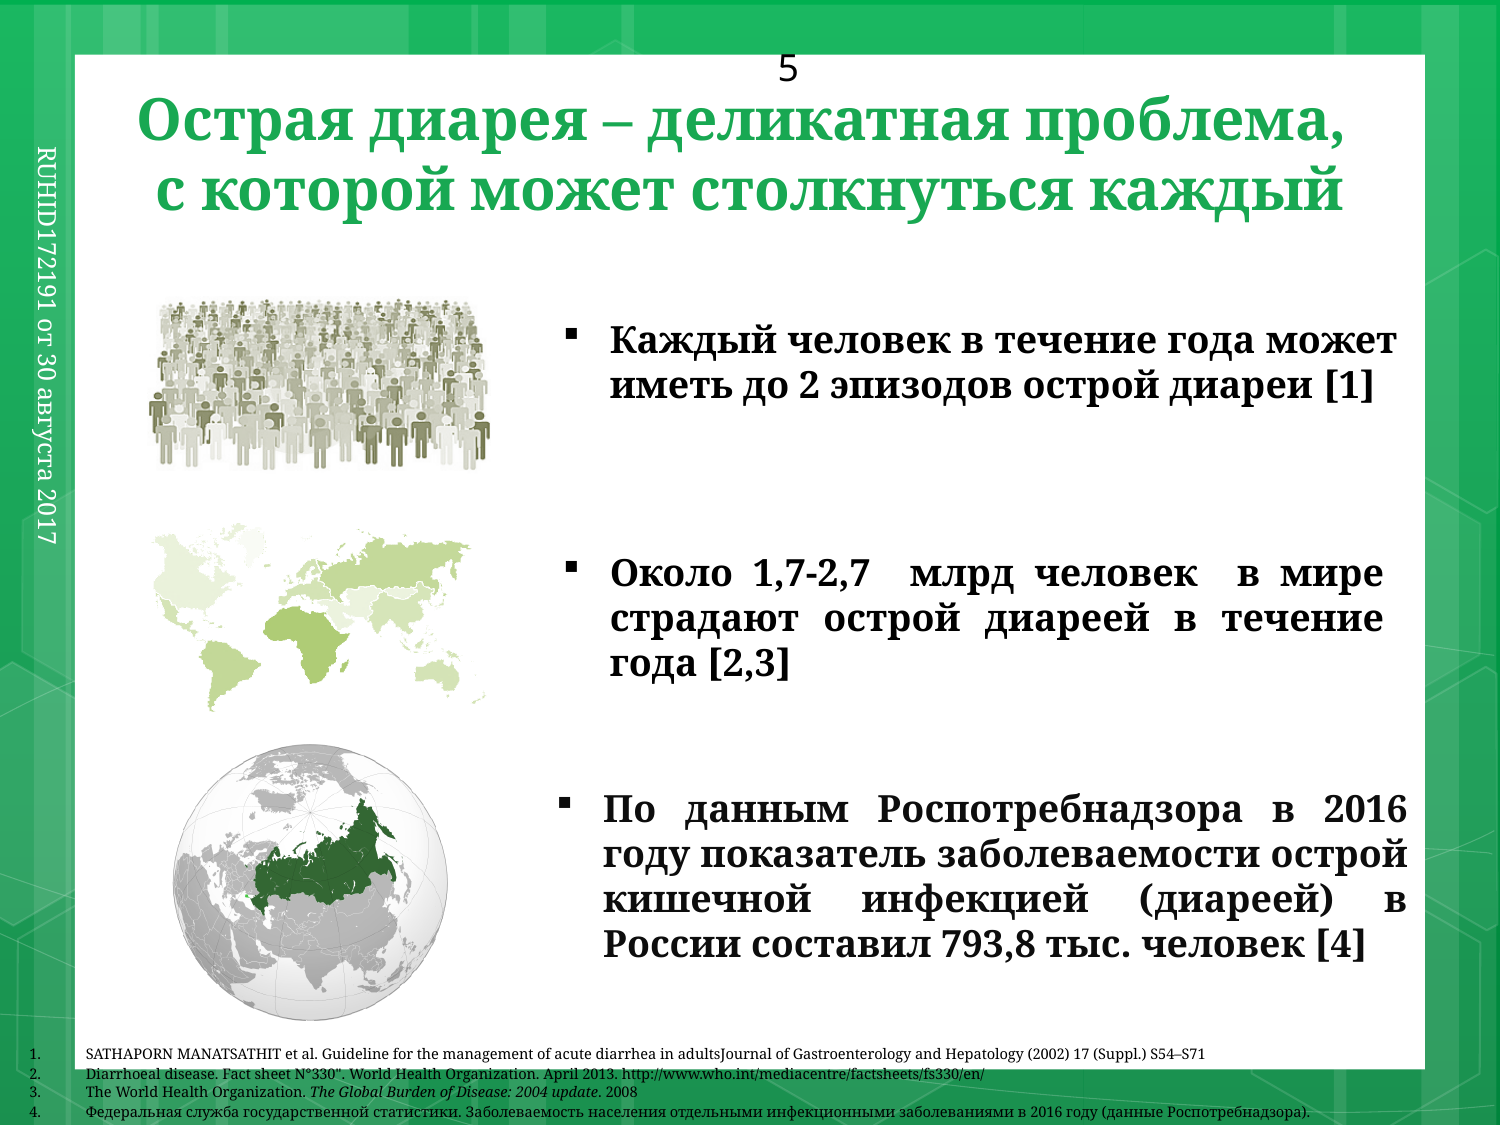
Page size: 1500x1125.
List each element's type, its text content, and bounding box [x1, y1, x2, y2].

text_box Около 1,7-2,7 млрд человек в мире страдают острой диареей в течение года [2,3] [548, 541, 1400, 692]
text_box SATHAPORN MANATSATHIT et al. Guideline for the management of acute diarrhea in adultsJournal of Gastroenterology and Hepatology (2002) 17 (Suppl.) S54–S71 Diarrhoeal disease. Fact sheet N°330". World Health Organization. April 2013. http://www.who.int/mediacentre/factsheets/fs330/en/ The World Health Organization. The Global Burden of Disease: 2004 update. 2008 Федеральная служба государственной статистики. Заболеваемость населения отдельными инфекционными заболеваниями в 2016 году (данные Роспотребнадзора). [14, 1034, 1486, 1125]
picture [146, 521, 491, 715]
text_box RUHID172191 от 30 августа 2017 [25, 131, 71, 874]
text_box Острая диарея – деликатная проблема, с которой может столкнуться каждый [74, 74, 1425, 225]
text_box [495, 302, 1353, 364]
picture [170, 743, 449, 1021]
picture [147, 263, 491, 477]
slide_number 5 [762, 36, 982, 97]
text_box Каждый человек в течение года может иметь до 2 эпизодов острой диареи [1] [548, 309, 1424, 414]
text_box По данным Роспотребнадзора в 2016 году показатель заболеваемости острой кишечной инфекцией (диареей) в России составил 793,8 тыс. человек [4] [541, 777, 1424, 973]
